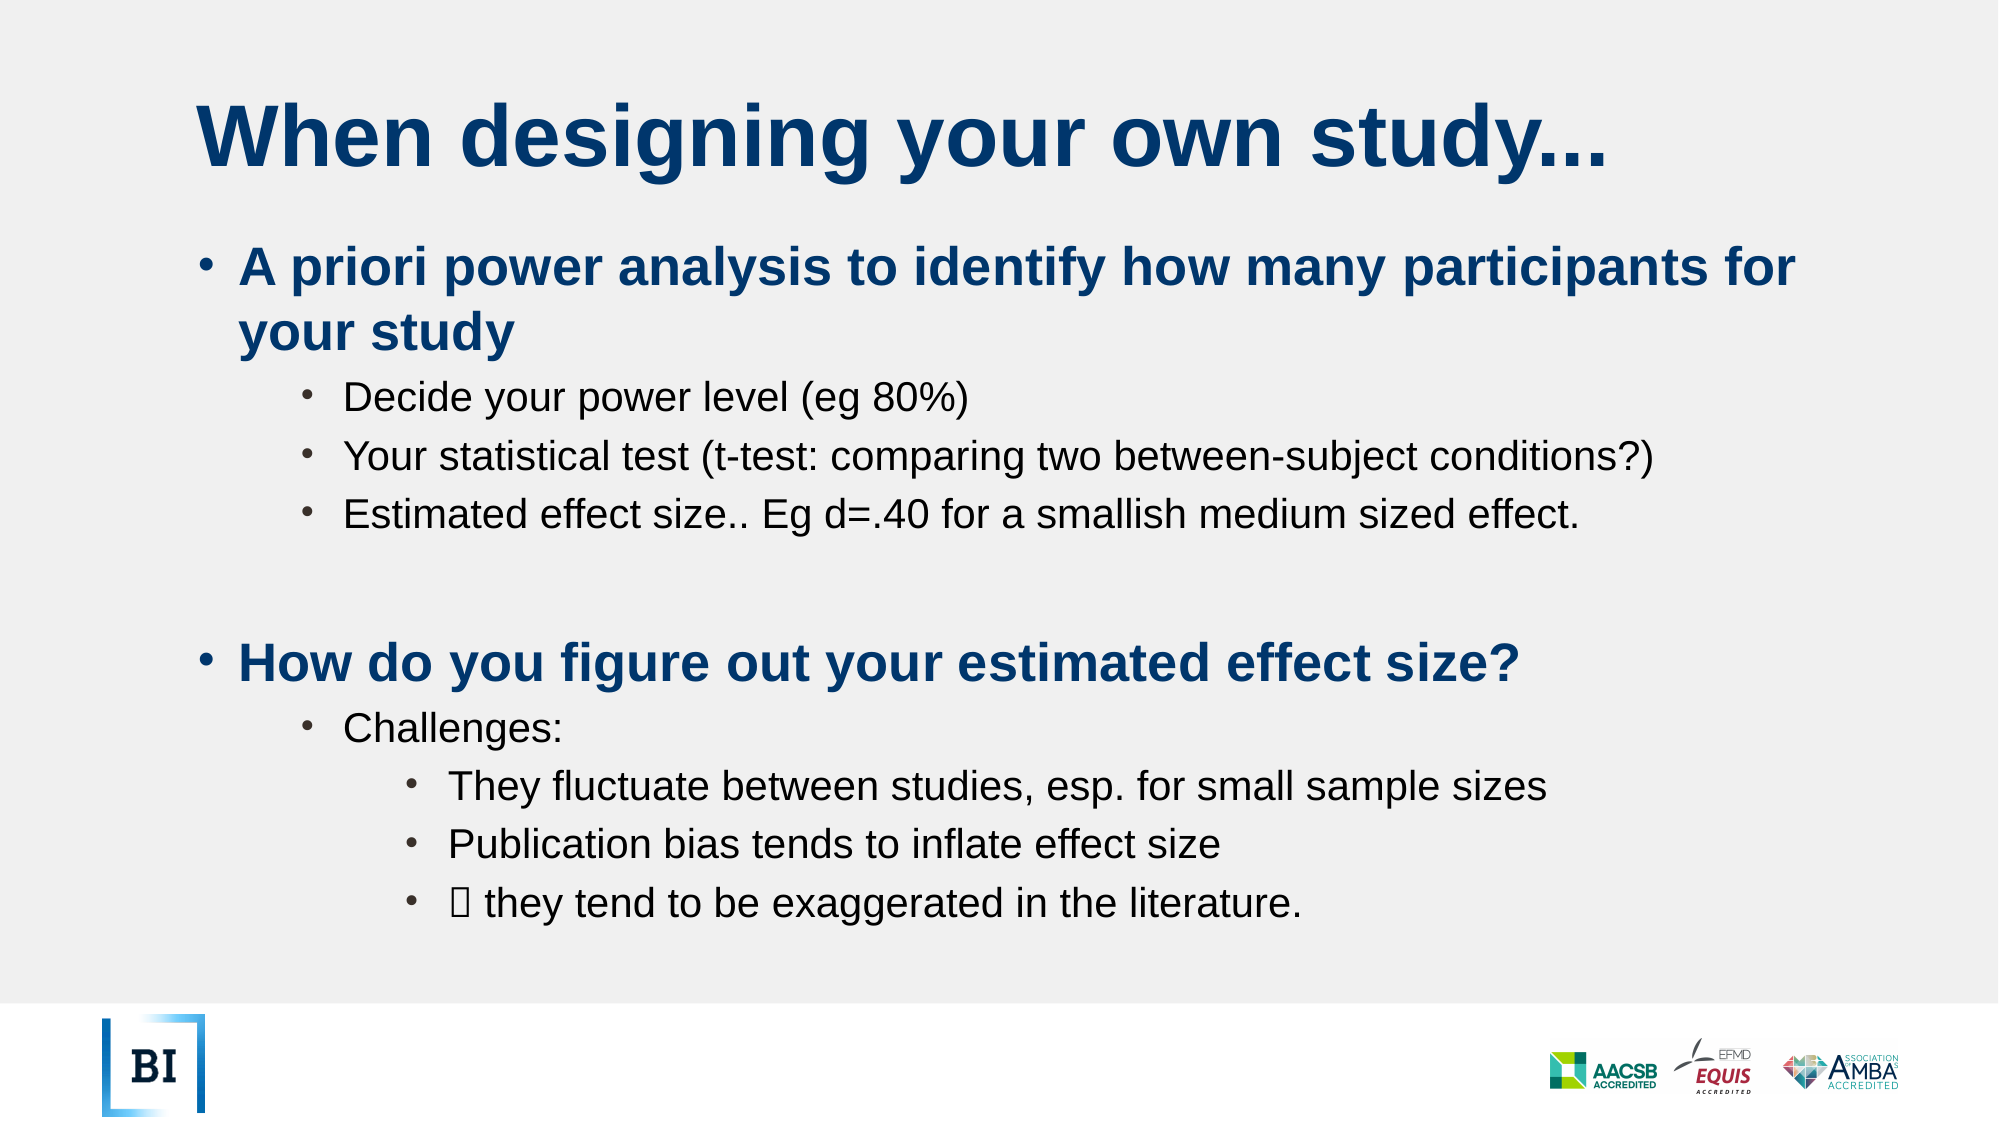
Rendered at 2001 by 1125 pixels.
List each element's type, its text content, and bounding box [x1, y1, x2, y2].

picture [102, 1014, 205, 1117]
picture [1550, 1038, 1898, 1094]
list A priori power analysis to identify how many participants for your study Decide your power level (eg 80%) Your statistical test (t-test: comparing two between-subject conditions?) Estimated effect size.. Eg d=.40 for a smallish medium sized effect. How do you figure out your estimated effect size? Challenges: They fluctuate between studies, esp. for small sample sizes Publication bias tends to inflate effect size  they tend to be exaggerated in the literature. [196, 231, 1847, 925]
title When designing your own study... [196, 73, 1847, 185]
